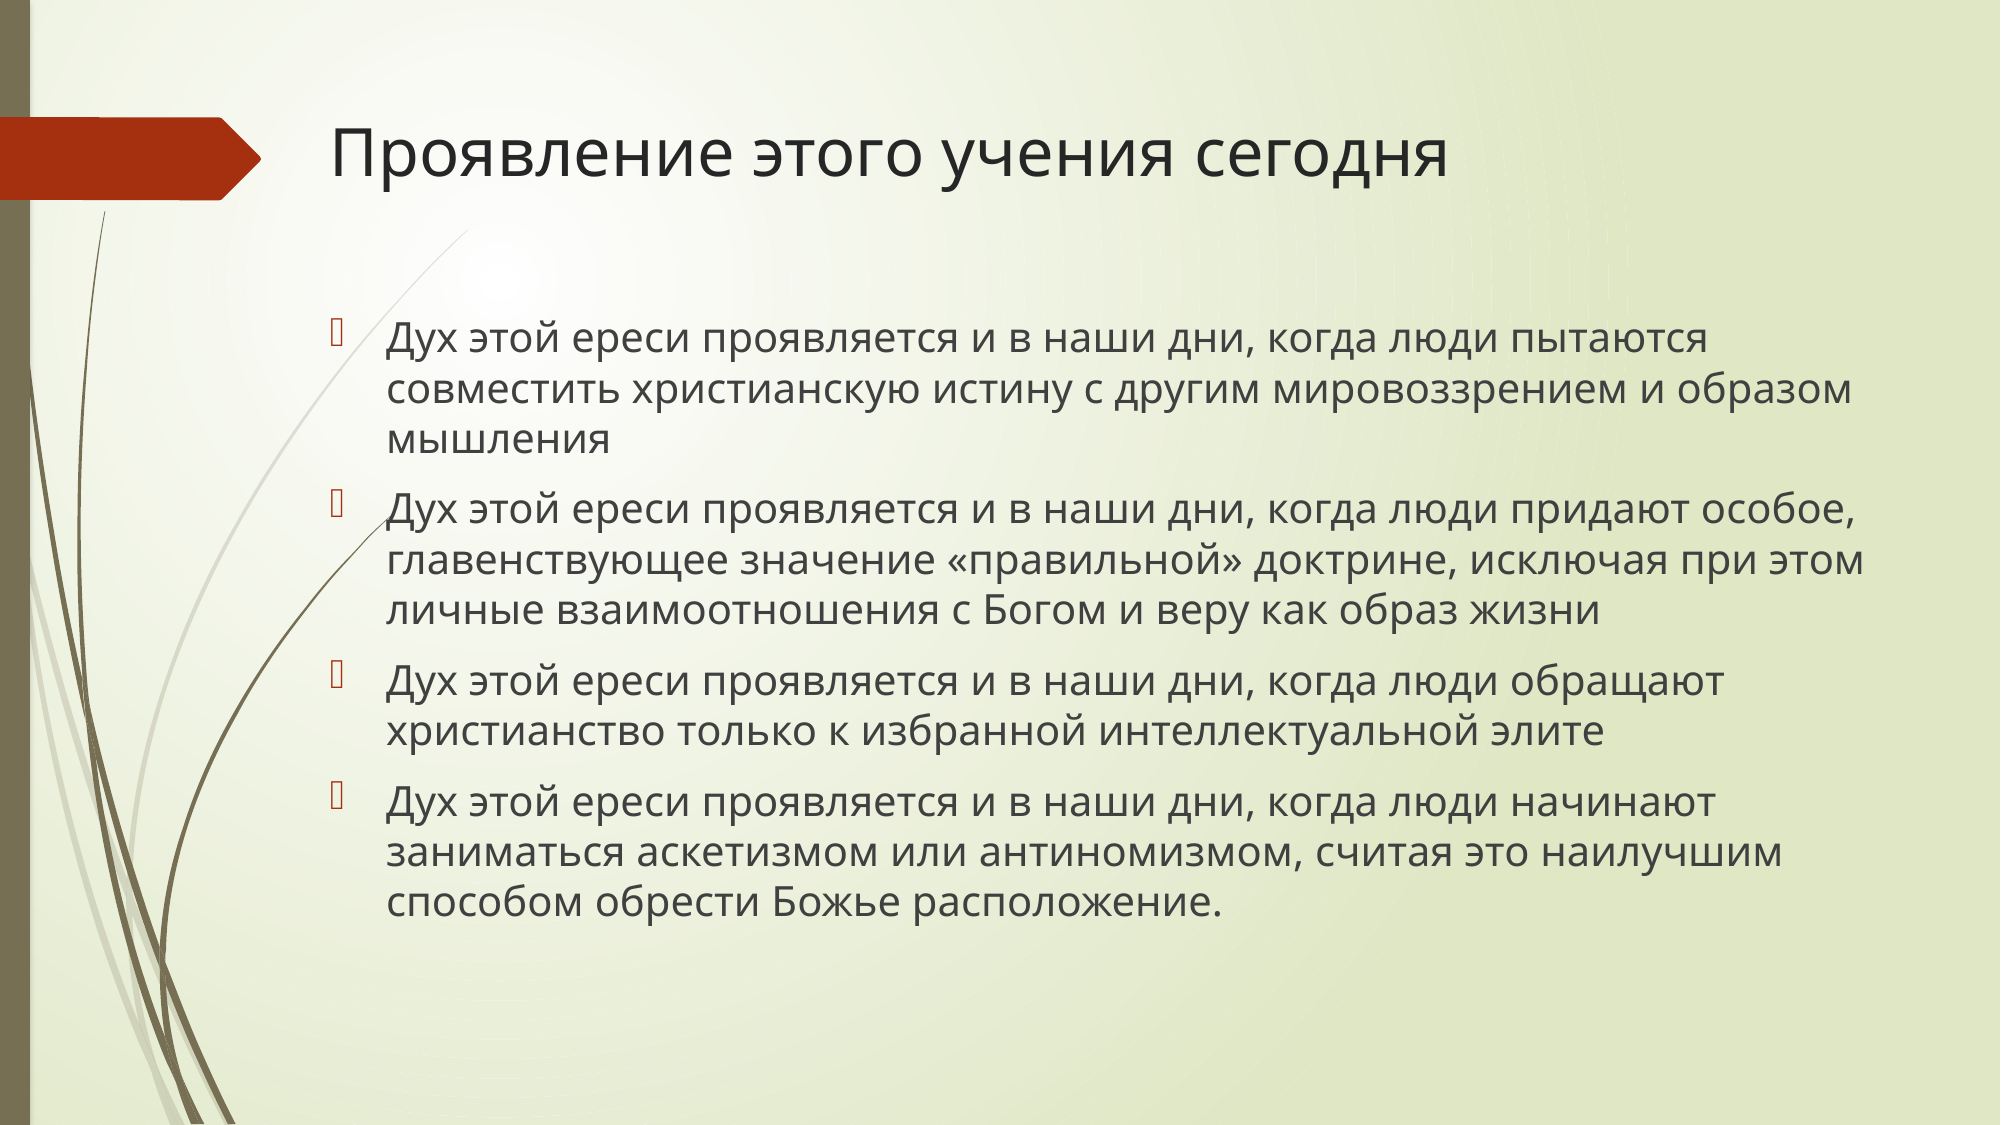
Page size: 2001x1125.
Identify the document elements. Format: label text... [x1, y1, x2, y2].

list Дух этой ереси проявляется и в наши дни, когда люди пытаются совместить христианскую истину с другим мировоззрением и образом мышления Дух этой ереси проявляется и в наши дни, когда люди придают особое, главенствующее значение «правильной» доктрине, исключая при этом личные взаимоотношения с Богом и веру как образ жизни Дух этой ереси проявляется и в наши дни, когда люди обращают христианство только к избранной интеллектуальной элите Дух этой ереси проявляется и в наши дни, когда люди начинают заниматься аскетизмом или антиномизмом, считая это наилучшим способом обрести Божье расположение. [314, 303, 1888, 1052]
title Проявление этого учения сегодня [314, 102, 1888, 250]
